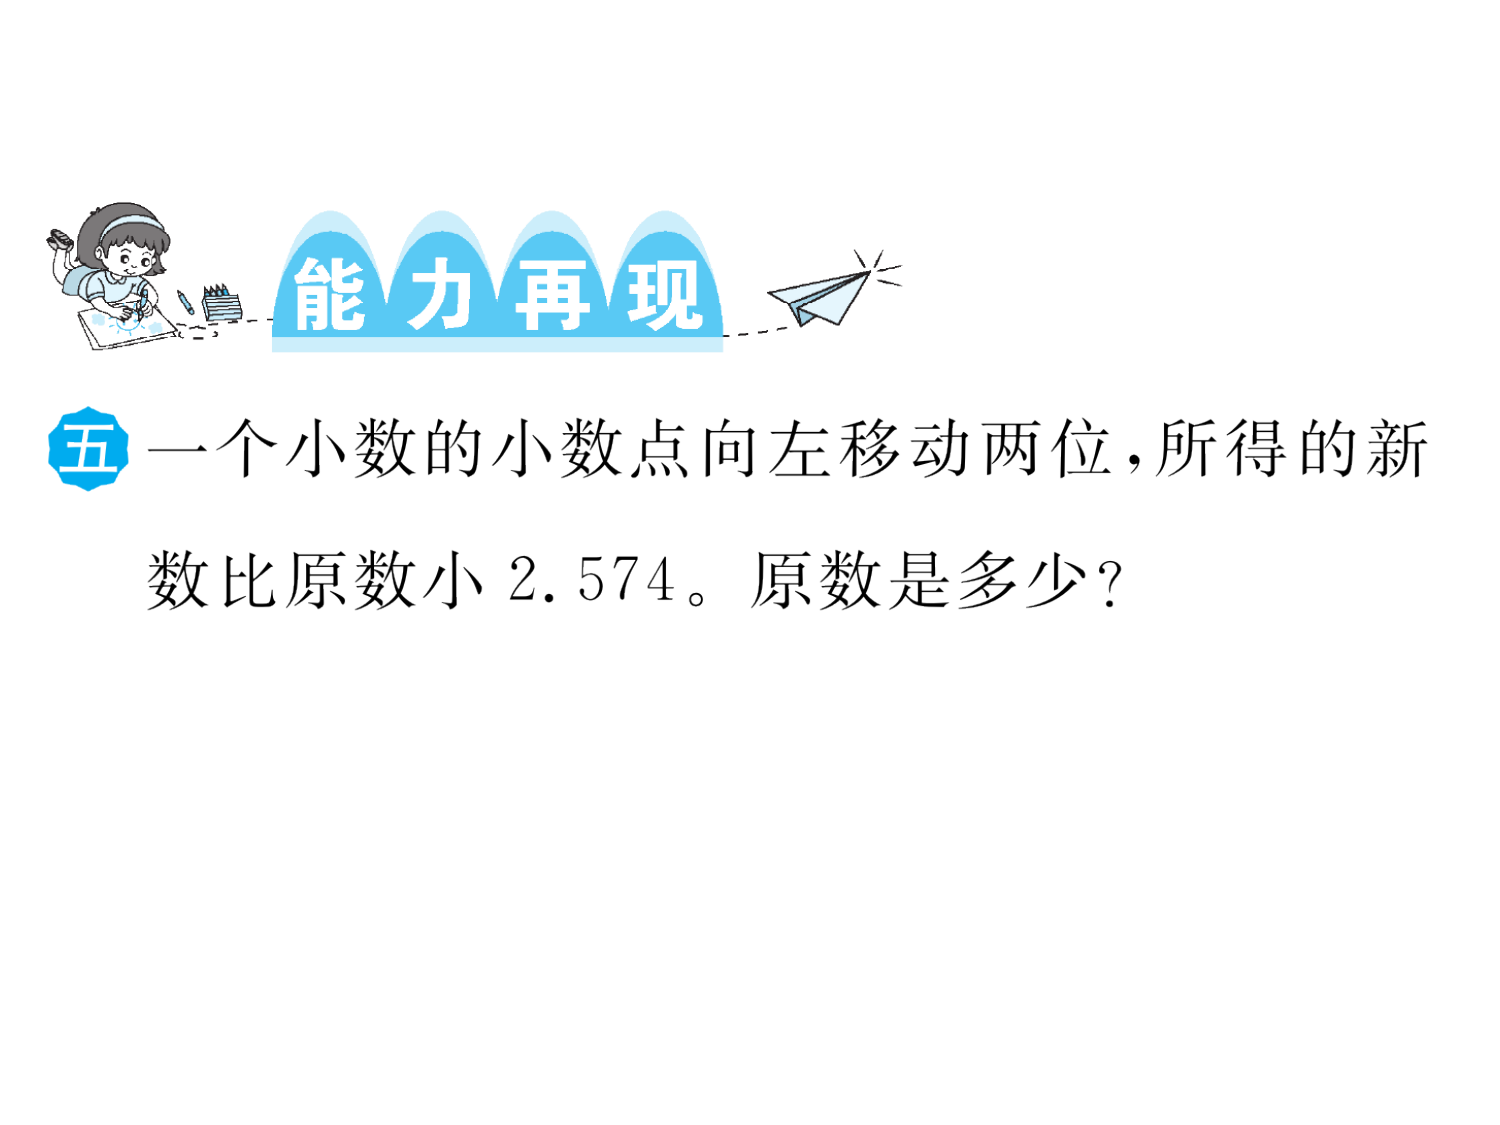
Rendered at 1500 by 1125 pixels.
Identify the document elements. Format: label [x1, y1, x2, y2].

picture [41, 172, 1459, 1080]
